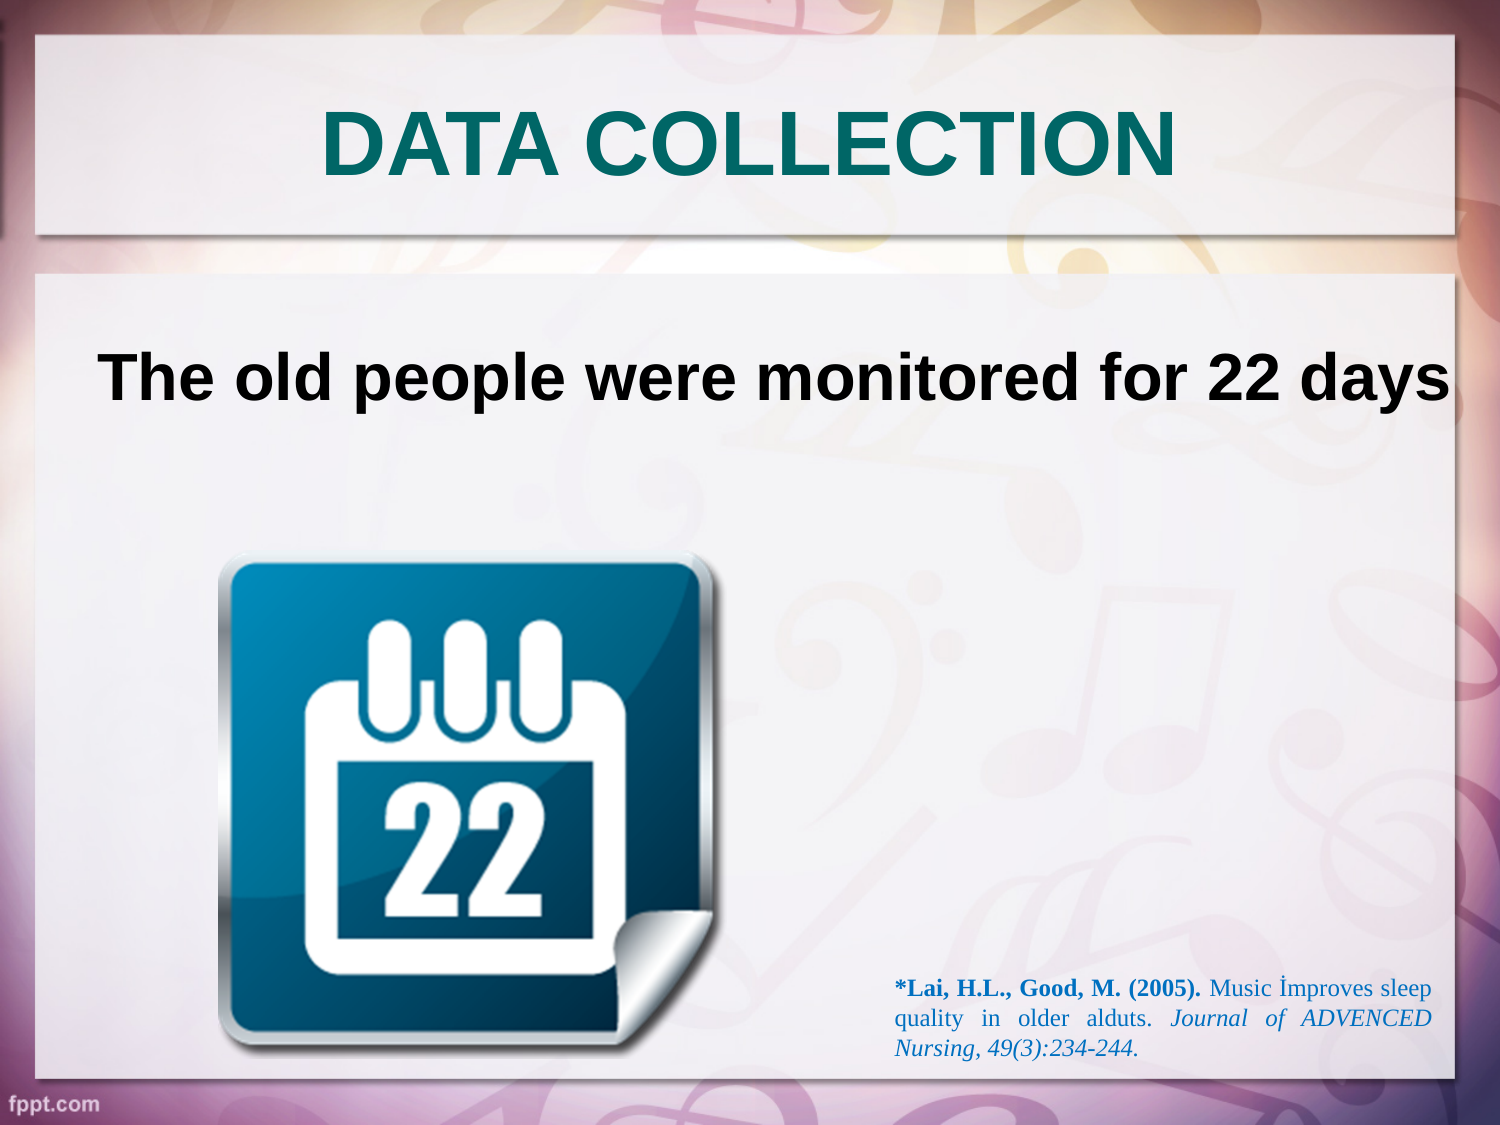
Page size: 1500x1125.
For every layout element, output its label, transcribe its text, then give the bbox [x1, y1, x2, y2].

text_box The old people were monitored for 22 days [82, 326, 1468, 421]
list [218, 550, 727, 1059]
title DATA COLLECTION [74, 44, 1426, 233]
picture [0, 0, 1500, 1125]
text_box *Lai, H.L., Good, M. (2005). Music İmproves sleep quality in older alduts. Journal of ADVENCED Nursing, 49(3):234-244. [879, 964, 1447, 1069]
